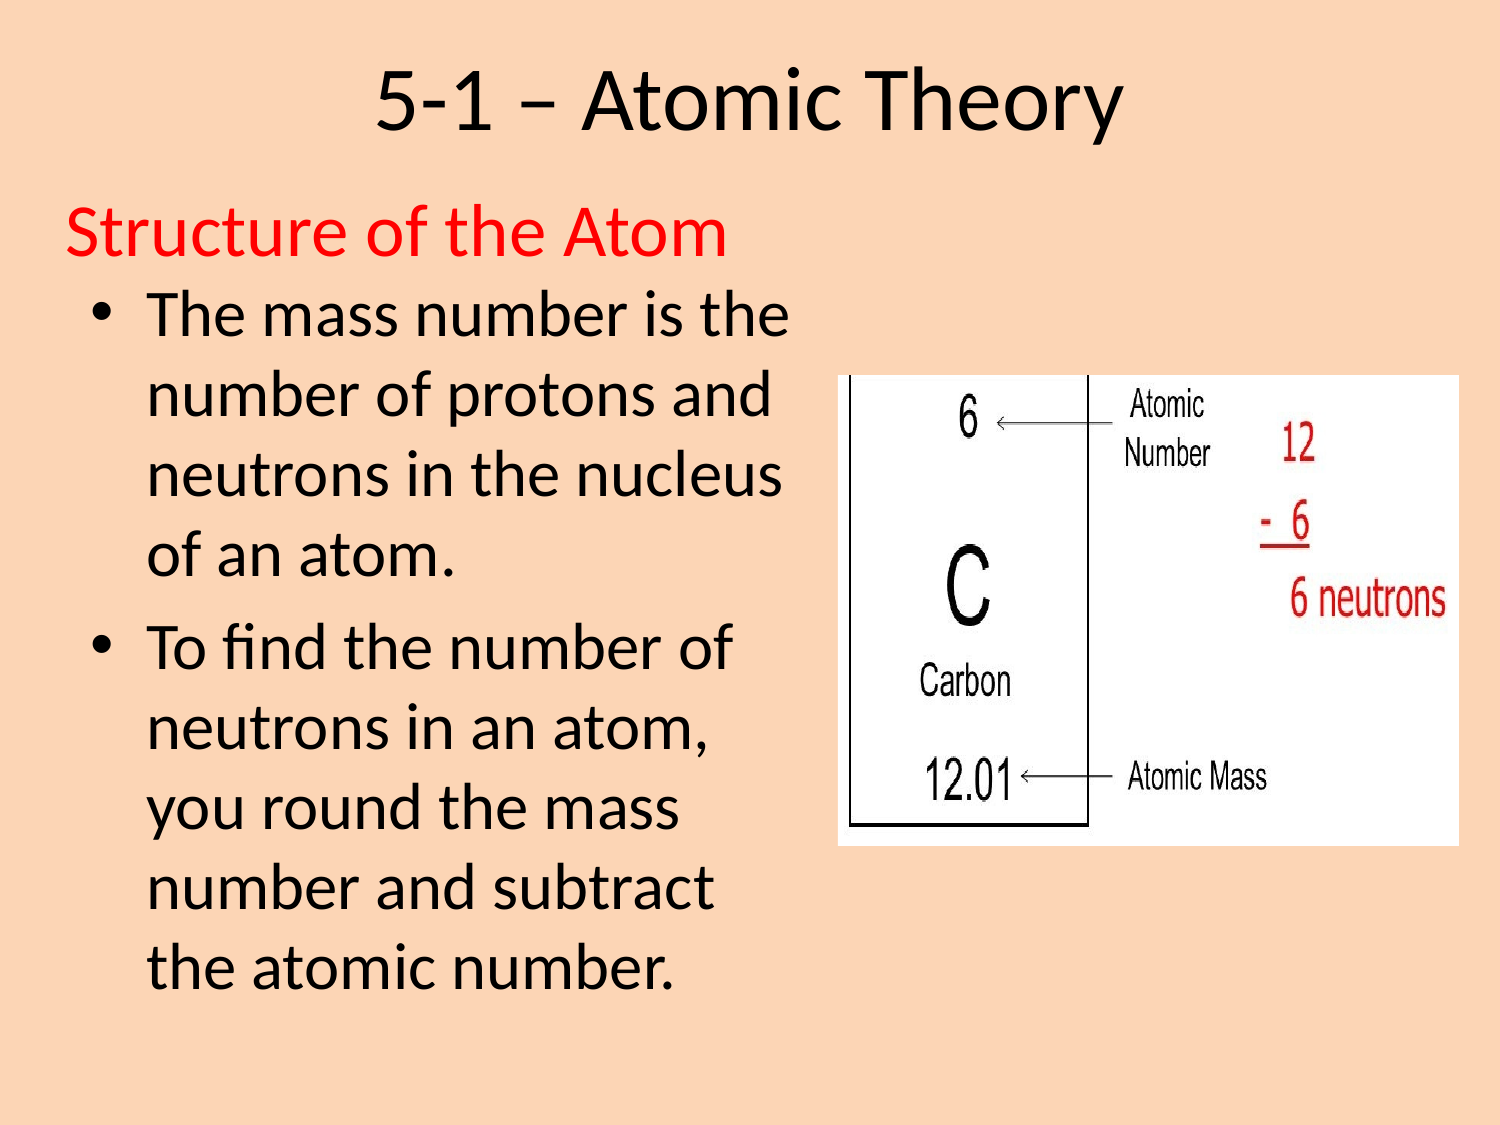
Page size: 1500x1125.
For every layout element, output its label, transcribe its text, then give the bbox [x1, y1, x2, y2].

list The mass number is the number of protons and neutrons in the nucleus of an atom. To find the number of neutrons in an atom, you round the mass number and subtract the atomic number. [75, 262, 813, 1011]
text_box Structure of the Atom [49, 162, 1325, 292]
text_box 5-1 – Atomic Theory [74, 0, 1425, 188]
picture [837, 374, 1460, 847]
